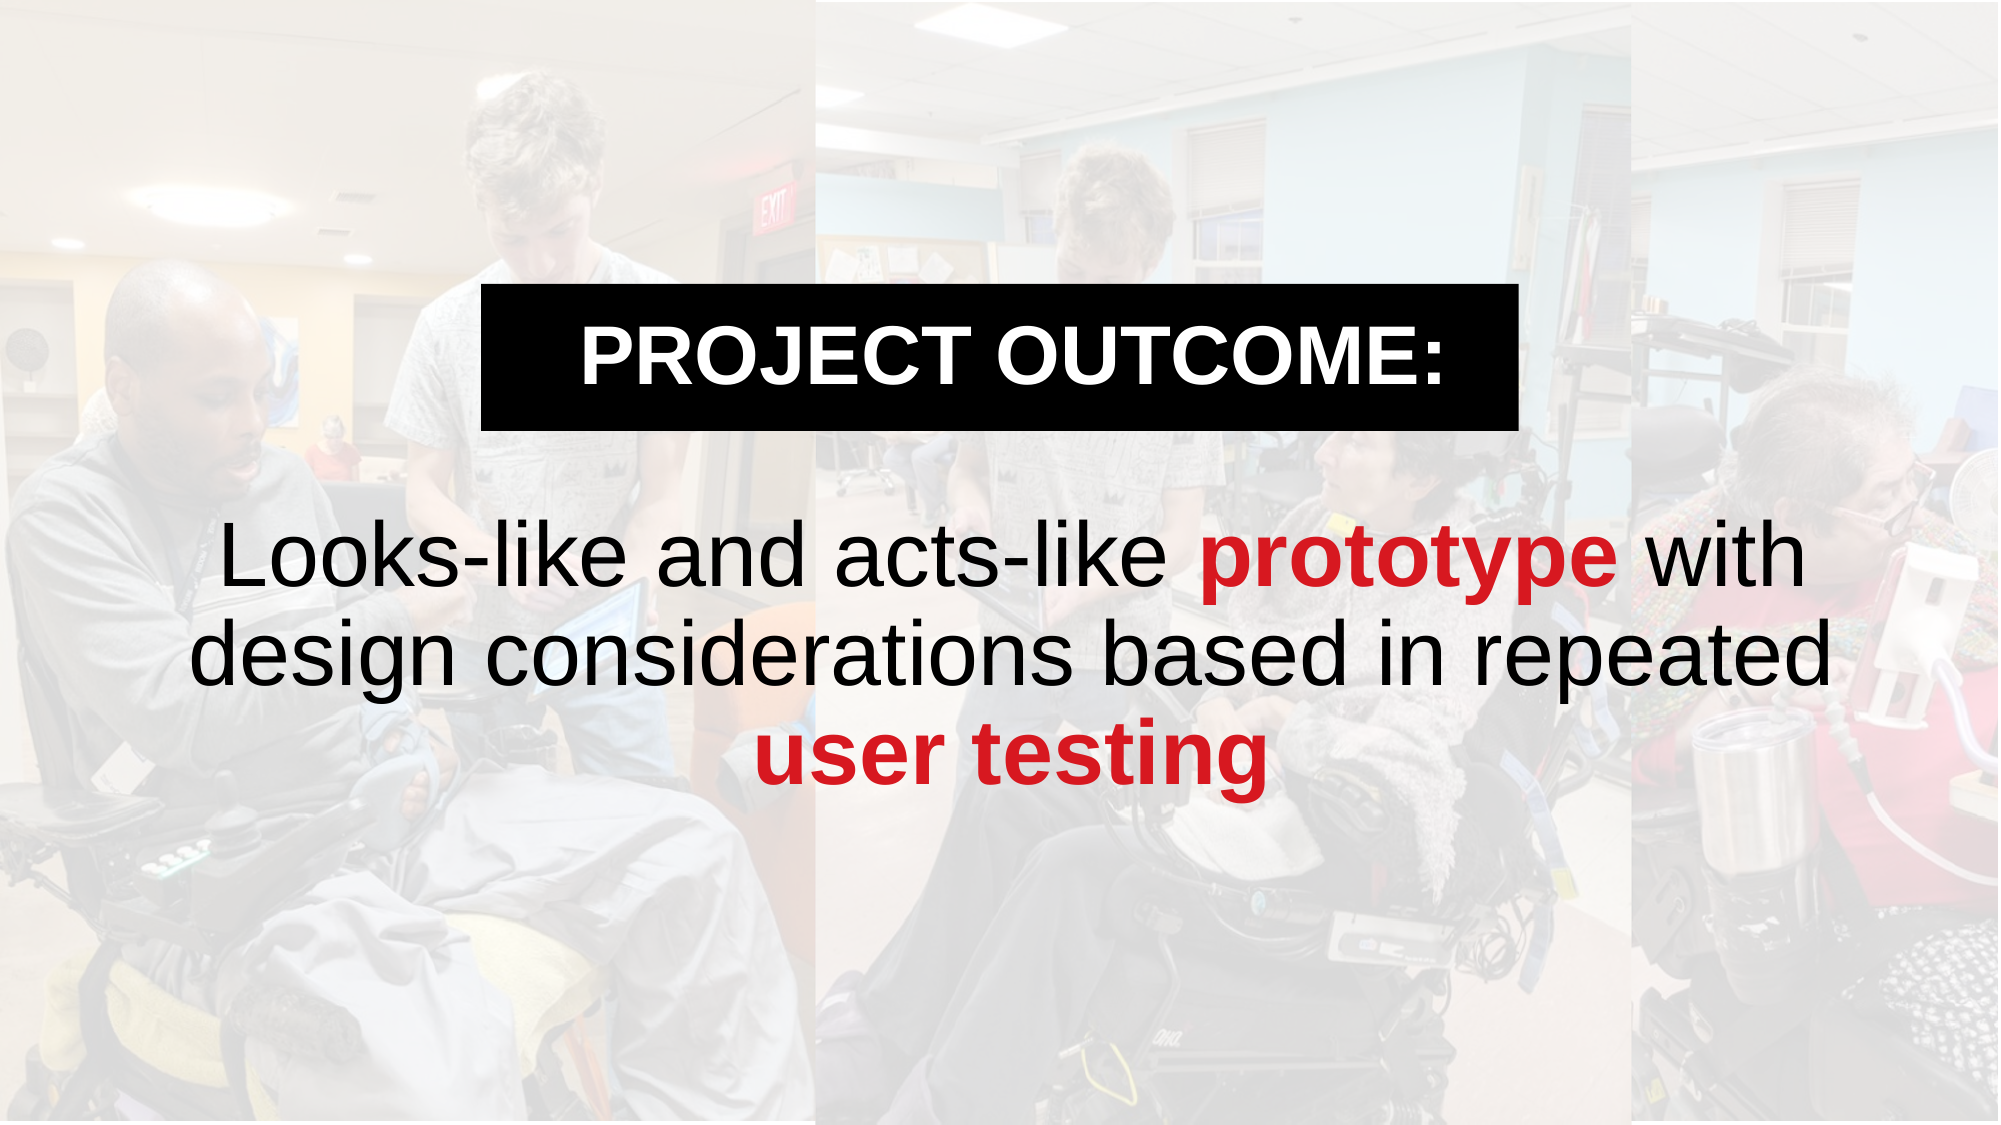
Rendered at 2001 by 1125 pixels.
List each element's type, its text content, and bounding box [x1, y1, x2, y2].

list Looks-like and acts-like prototype with design considerations based in repeated user testing [100, 487, 1898, 789]
text_box PROJECT OUTCOME: [481, 283, 1519, 431]
text_box [0, 0, 1998, 1125]
